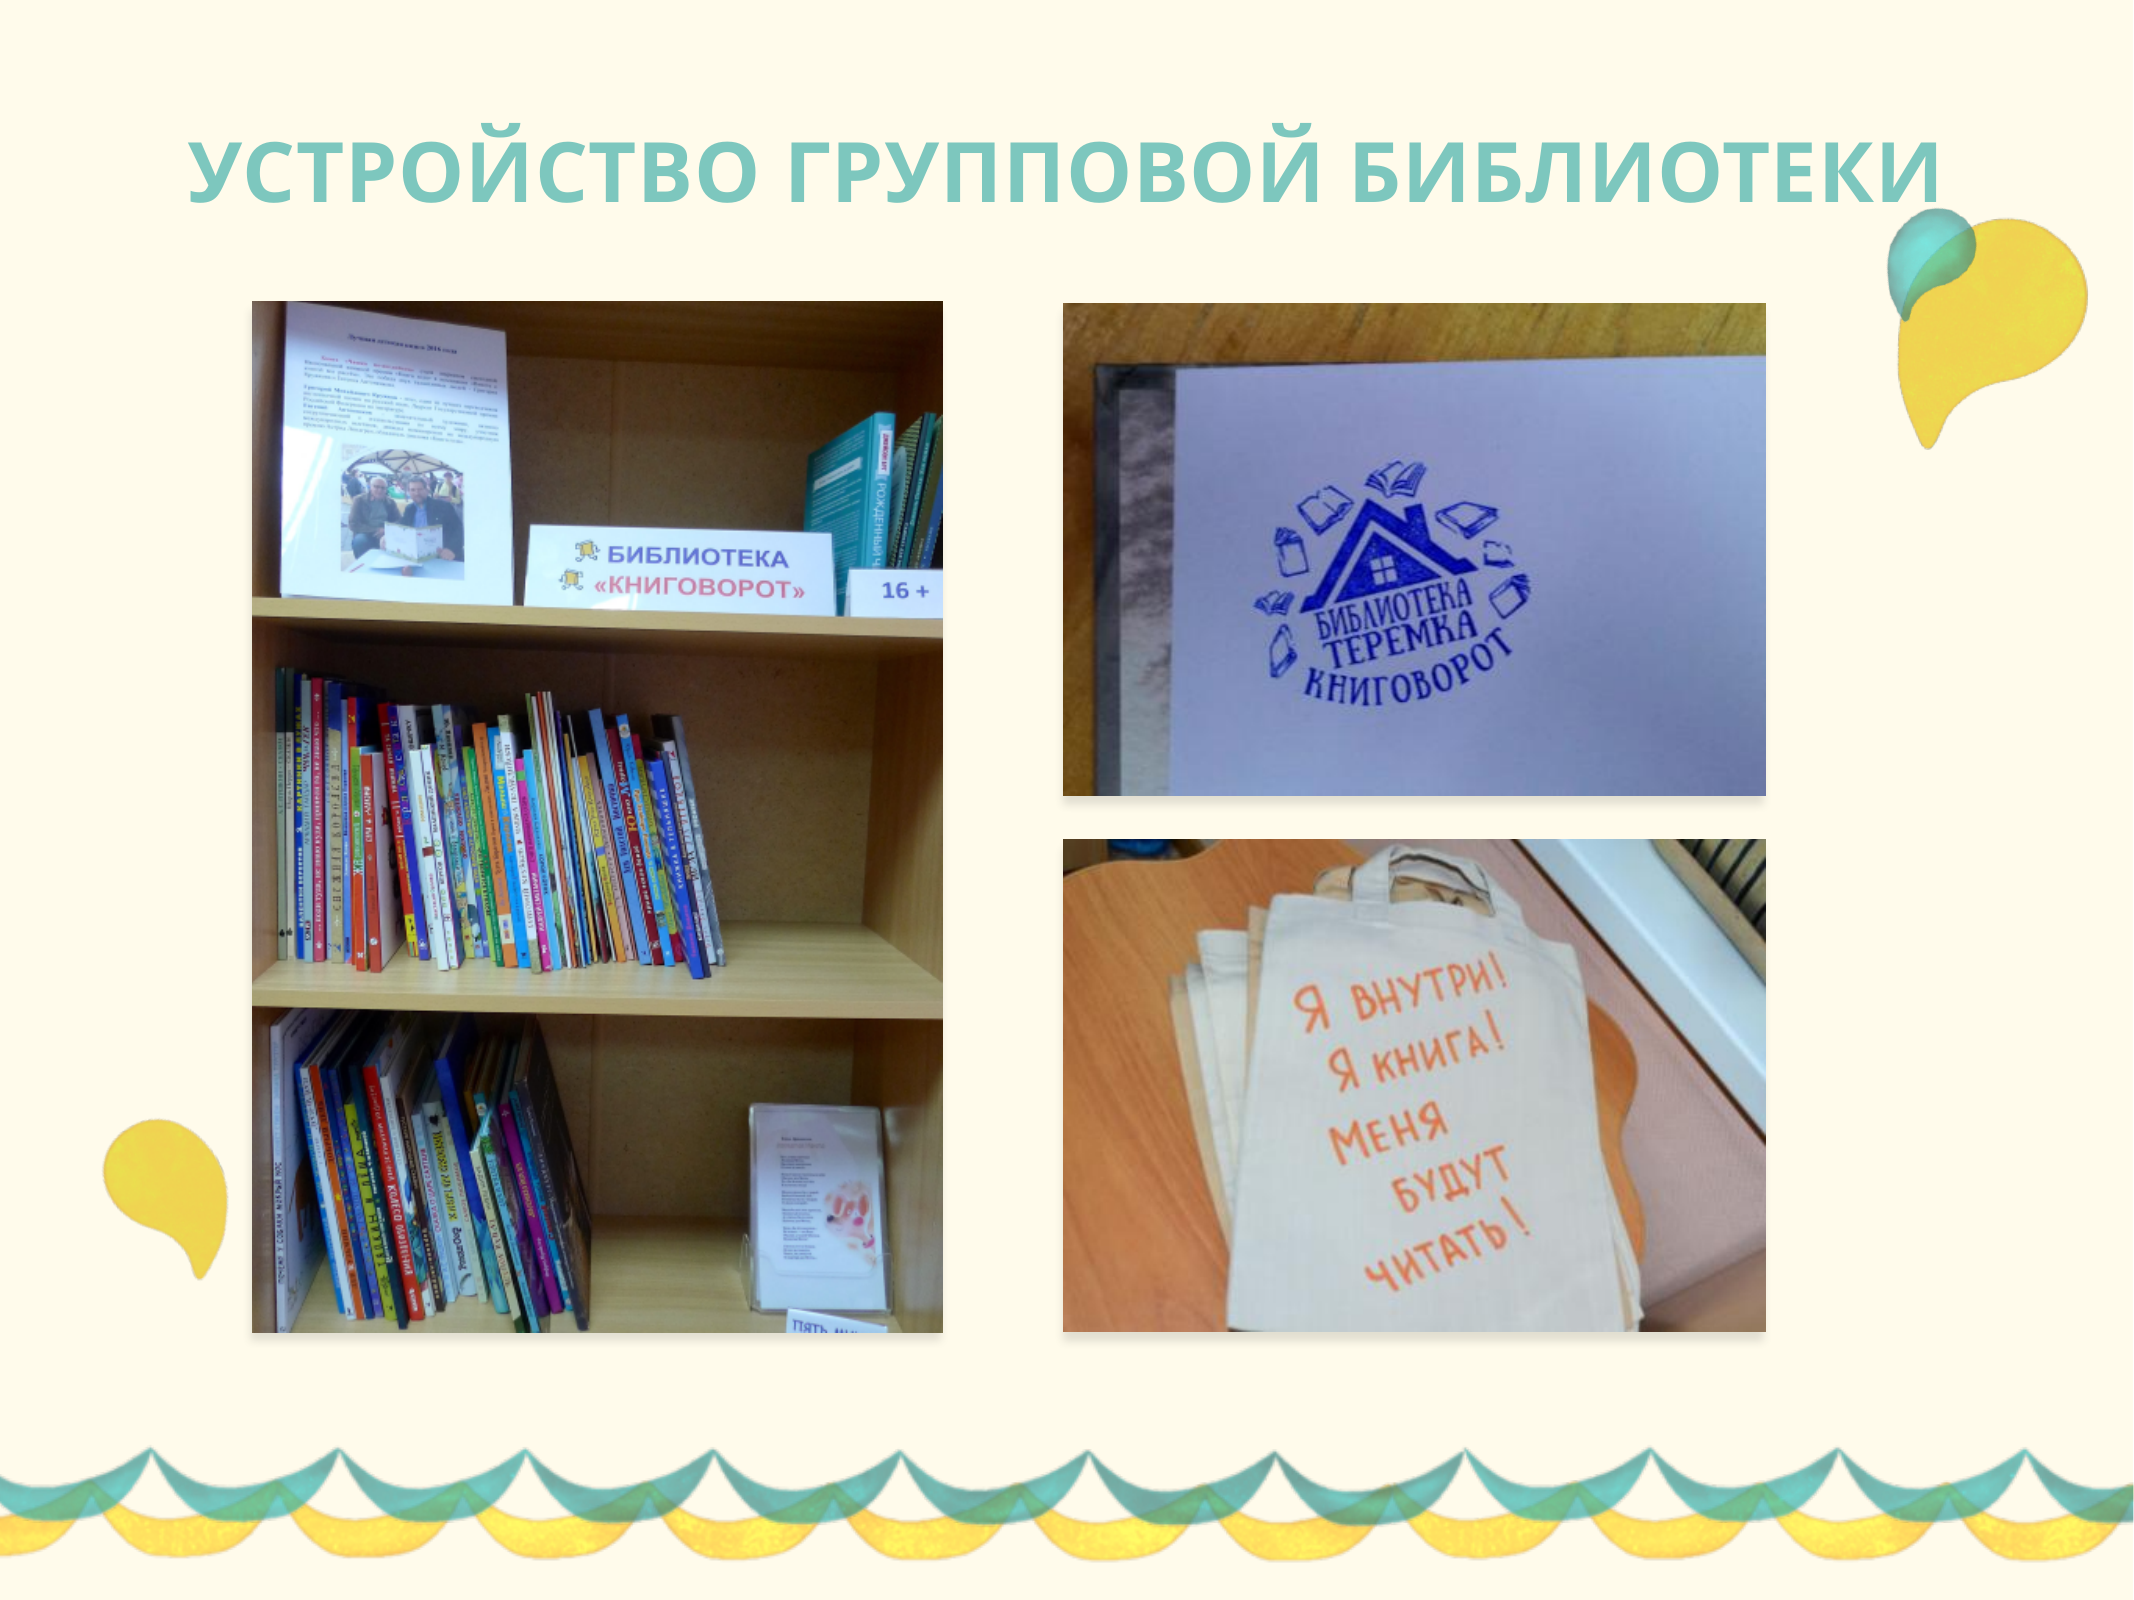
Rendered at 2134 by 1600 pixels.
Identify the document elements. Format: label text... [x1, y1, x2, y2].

picture [0, 0, 2134, 1600]
text_box УСТРОЙСТВО ГРУППОВОЙ БИБЛИОТЕКИ [179, 110, 1954, 228]
